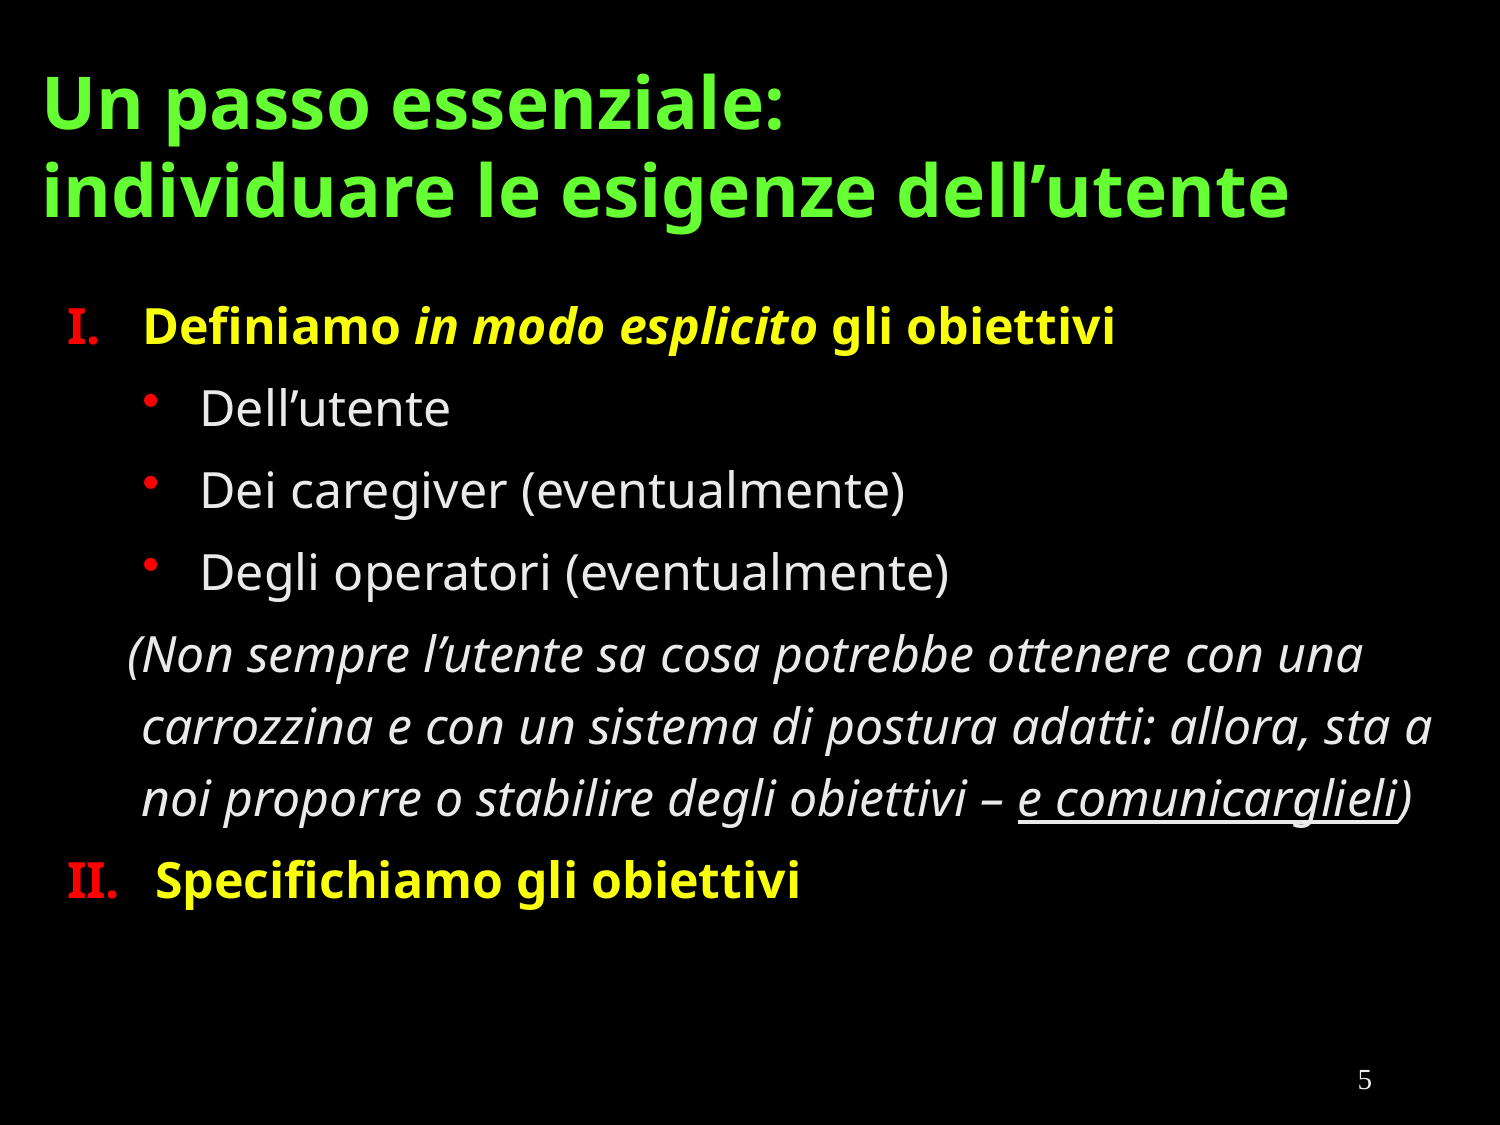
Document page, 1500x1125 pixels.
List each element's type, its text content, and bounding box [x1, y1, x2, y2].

slide_number 5 [1074, 1028, 1388, 1104]
title Un passo essenziale: individuare le esigenze dell’utente [26, 42, 1474, 240]
list Definiamo in modo esplicito gli obiettivi Dell’utente Dei caregiver (eventualmente) Degli operatori (eventualmente) (Non sempre l’utente sa cosa potrebbe ottenere con una carrozzina e con un sistema di postura adatti: allora, sta a noi proporre o stabilire degli obiettivi – e comunicarglieli) Specifichiamo gli obiettivi [23, 274, 1483, 1067]
